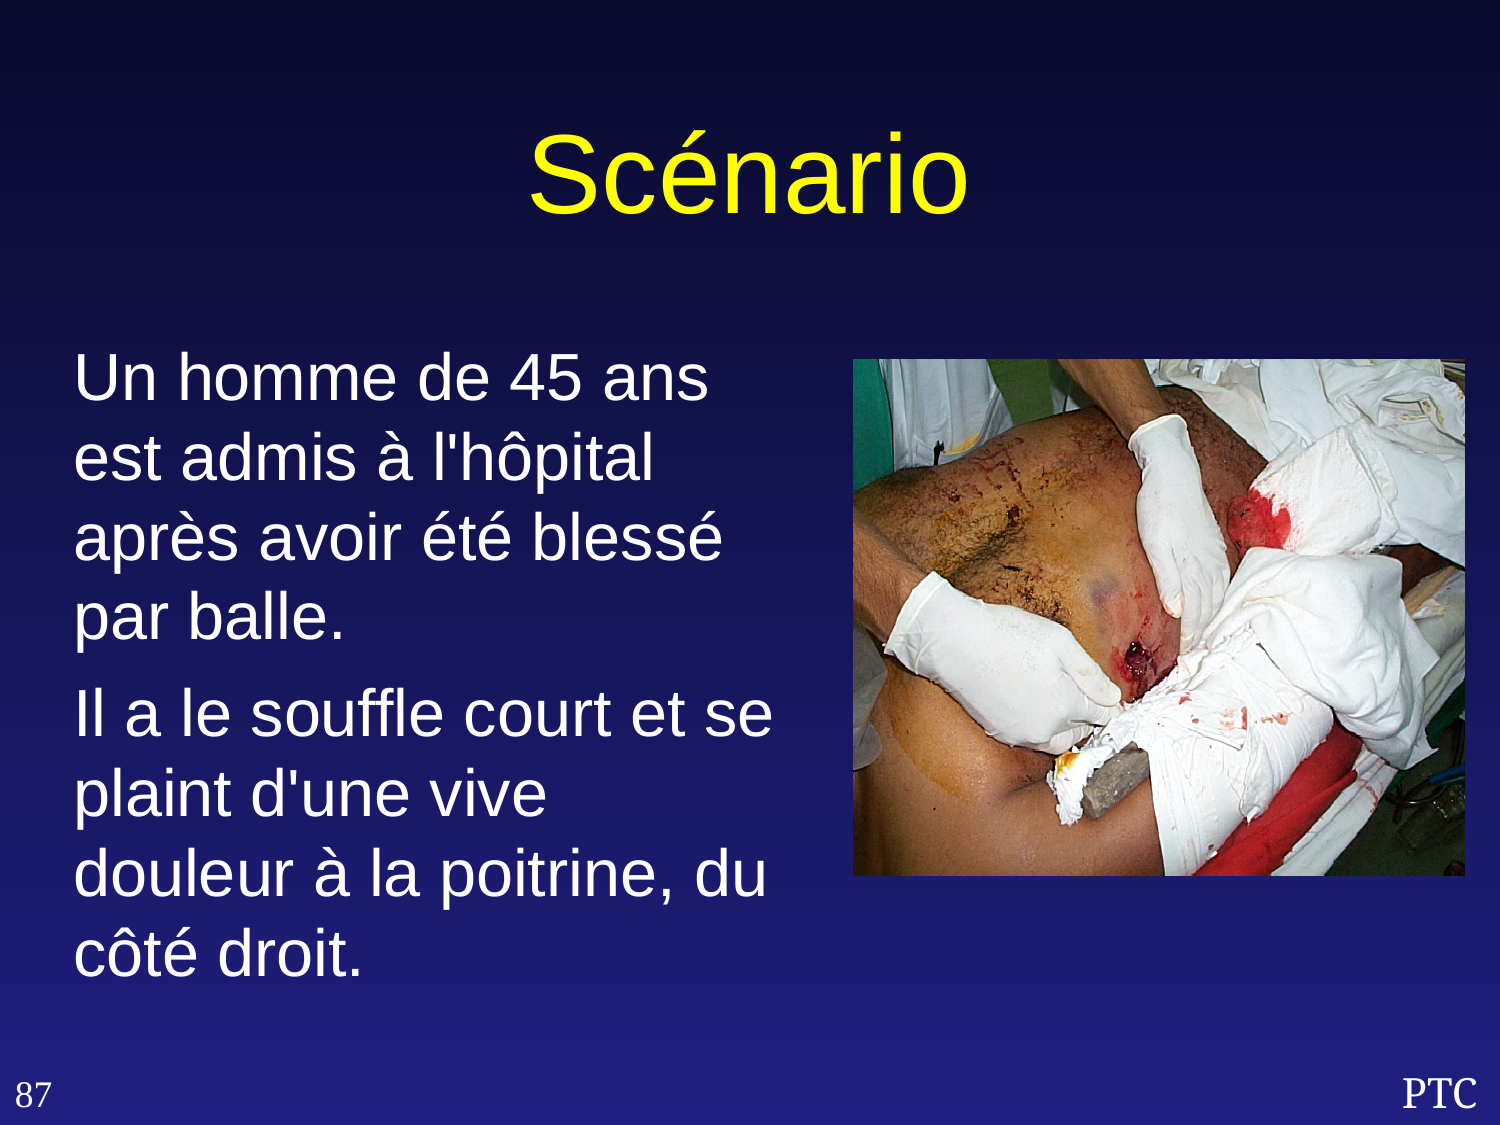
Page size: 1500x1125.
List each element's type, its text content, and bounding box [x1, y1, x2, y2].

text_box Scénario [111, 75, 1387, 263]
picture [853, 359, 1466, 876]
text_box Un homme de 45 ans est admis à l'hôpital après avoir été blessé par balle. Il a le souffle court et se plaint d'une vive douleur à la poitrine, du côté droit. [58, 326, 791, 1002]
text_box 87 [0, 1061, 68, 1123]
